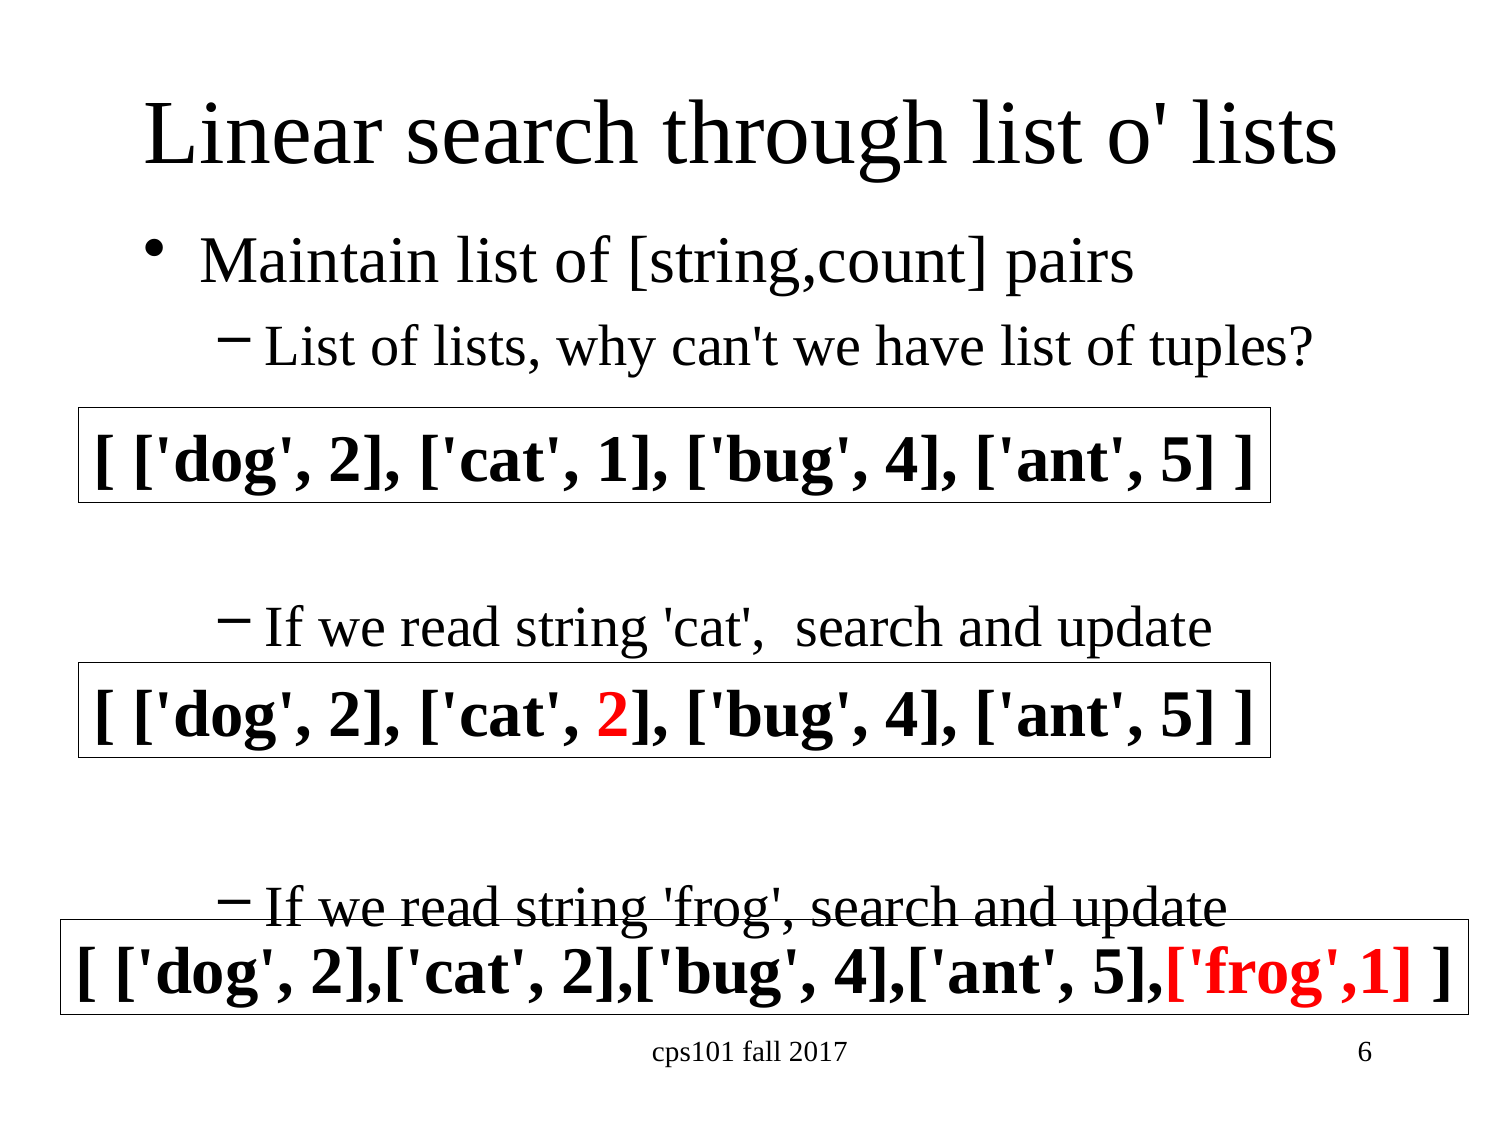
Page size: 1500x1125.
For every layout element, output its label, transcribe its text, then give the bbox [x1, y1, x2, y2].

list Maintain list of [string,count] pairs List of lists, why can't we have list of tuples? If we read string 'cat', search and update If we read string 'frog', search and update [128, 207, 1385, 919]
text_box [ ['dog', 2], ['cat', 1], ['bug', 4], ['ant', 5] ] [78, 407, 1271, 503]
slide_number 6 [1074, 1024, 1388, 1101]
text_box [ ['dog', 2], ['cat', 2], ['bug', 4], ['ant', 5] ] [78, 662, 1271, 758]
text_box [ ['dog', 2],['cat', 2],['bug', 4],['ant', 5],['frog',1] ] [60, 919, 1469, 1015]
footer cps101 fall 2017 [512, 1024, 988, 1101]
title Linear search through list o' lists [105, 33, 1381, 222]
